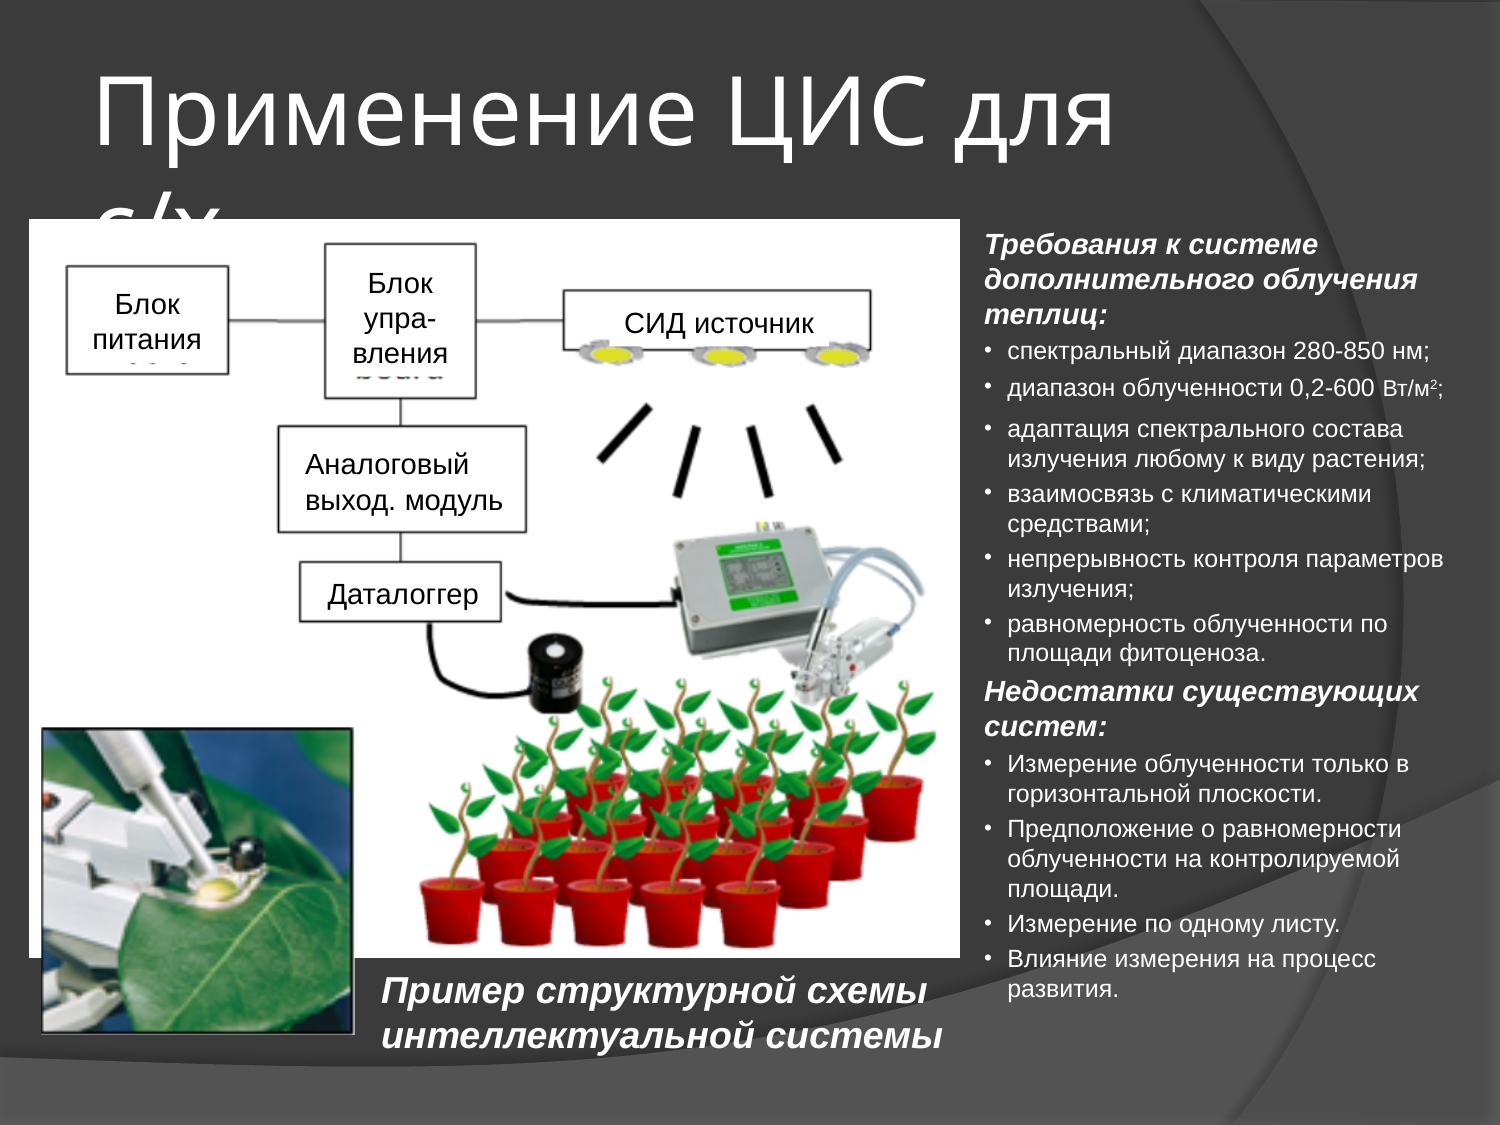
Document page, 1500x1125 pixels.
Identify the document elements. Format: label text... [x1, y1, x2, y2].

text_box Применение ЦИС для с/х [76, 42, 1282, 217]
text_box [29, 219, 960, 1035]
text_box Требования к системе дополнительного облучения теплиц: спектральный диапазон 280-850 нм; диапазон облученности 0,2-600 Вт/м2; адаптация спектрального состава излучения любому к виду растения; взаимосвязь с климатическими средствами; непрерывность контроля параметров излучения; равномерность облученности по площади фитоценоза. Недостатки существующих систем: Измерение облученности только в горизонтальной плоскости. Предположение о равномерности облученности на контролируемой площади. Измерение по одному листу. Влияние измерения на процесс развития. [969, 217, 1483, 1035]
text_box Пример структурной схемы интеллектуальной системы [360, 958, 975, 1064]
